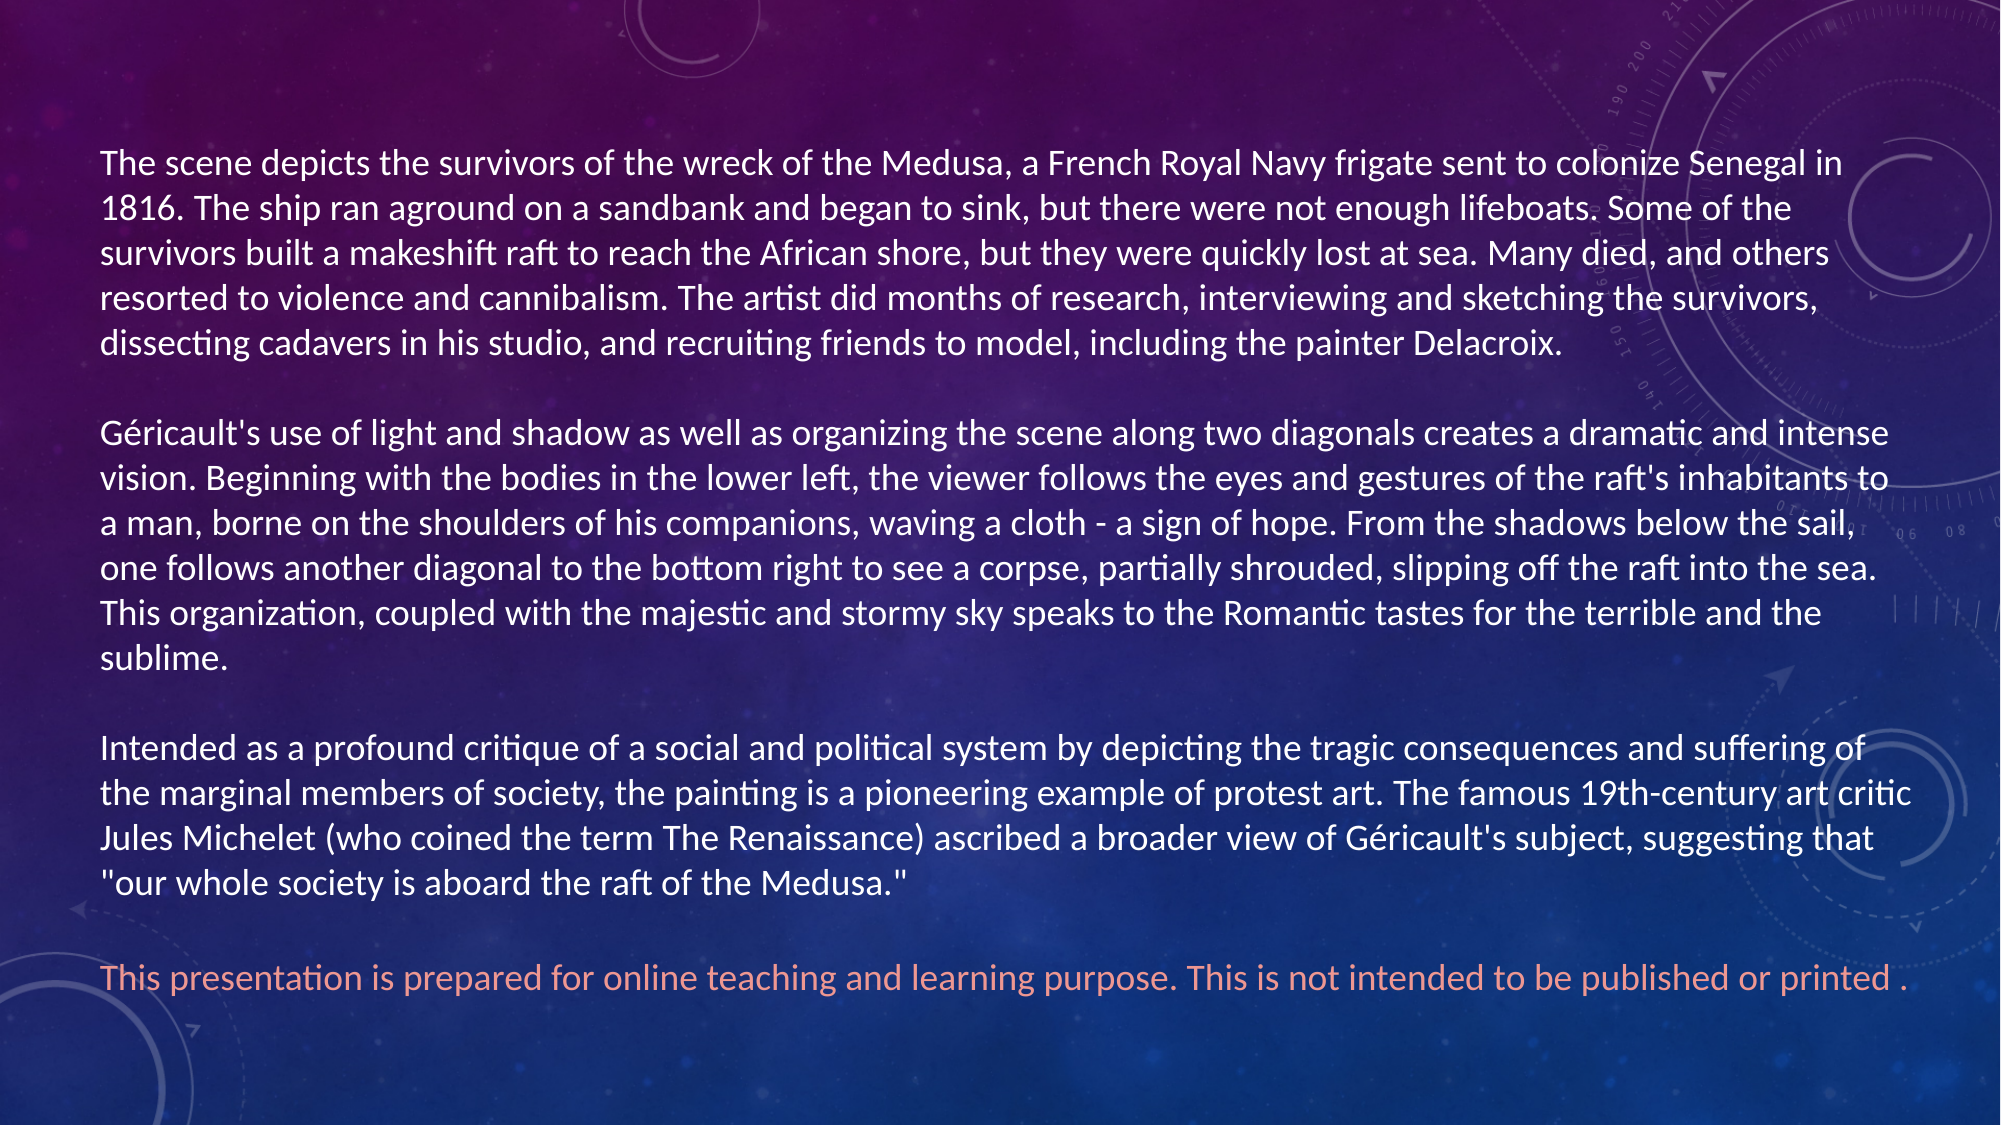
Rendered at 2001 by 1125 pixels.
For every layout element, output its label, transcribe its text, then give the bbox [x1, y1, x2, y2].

text_box This presentation is prepared for online teaching and learning purpose. This is not intended to be published or printed . [84, 945, 1932, 1006]
text_box The scene depicts the survivors of the wreck of the Medusa, a French Royal Navy frigate sent to colonize Senegal in 1816. The ship ran aground on a sandbank and began to sink, but there were not enough lifeboats. Some of the survivors built a makeshift raft to reach the African shore, but they were quickly lost at sea. Many died, and others resorted to violence and cannibalism. The artist did months of research, interviewing and sketching the survivors, dissecting cadavers in his studio, and recruiting friends to model, including the painter Delacroix. Géricault's use of light and shadow as well as organizing the scene along two diagonals creates a dramatic and intense vision. Beginning with the bodies in the lower left, the viewer follows the eyes and gestures of the raft's inhabitants to a man, borne on the shoulders of his companions, waving a cloth - a sign of hope. From the shadows below the sail, one follows another diagonal to the bottom right to see a corpse, partially shrouded, slipping off the raft into the sea. This organization, coupled with the majestic and stormy sky speaks to the Romantic tastes for the terrible and the sublime. Intended as a profound critique of a social and political system by depicting the tragic consequences and suffering of the marginal members of society, the painting is a pioneering example of protest art. The famous 19th-century art critic Jules Michelet (who coined the term The Renaissance) ascribed a broader view of Géricault's subject, suggesting that "our whole society is aboard the raft of the Medusa." [84, 130, 1932, 911]
picture [0, 0, 2001, 1125]
